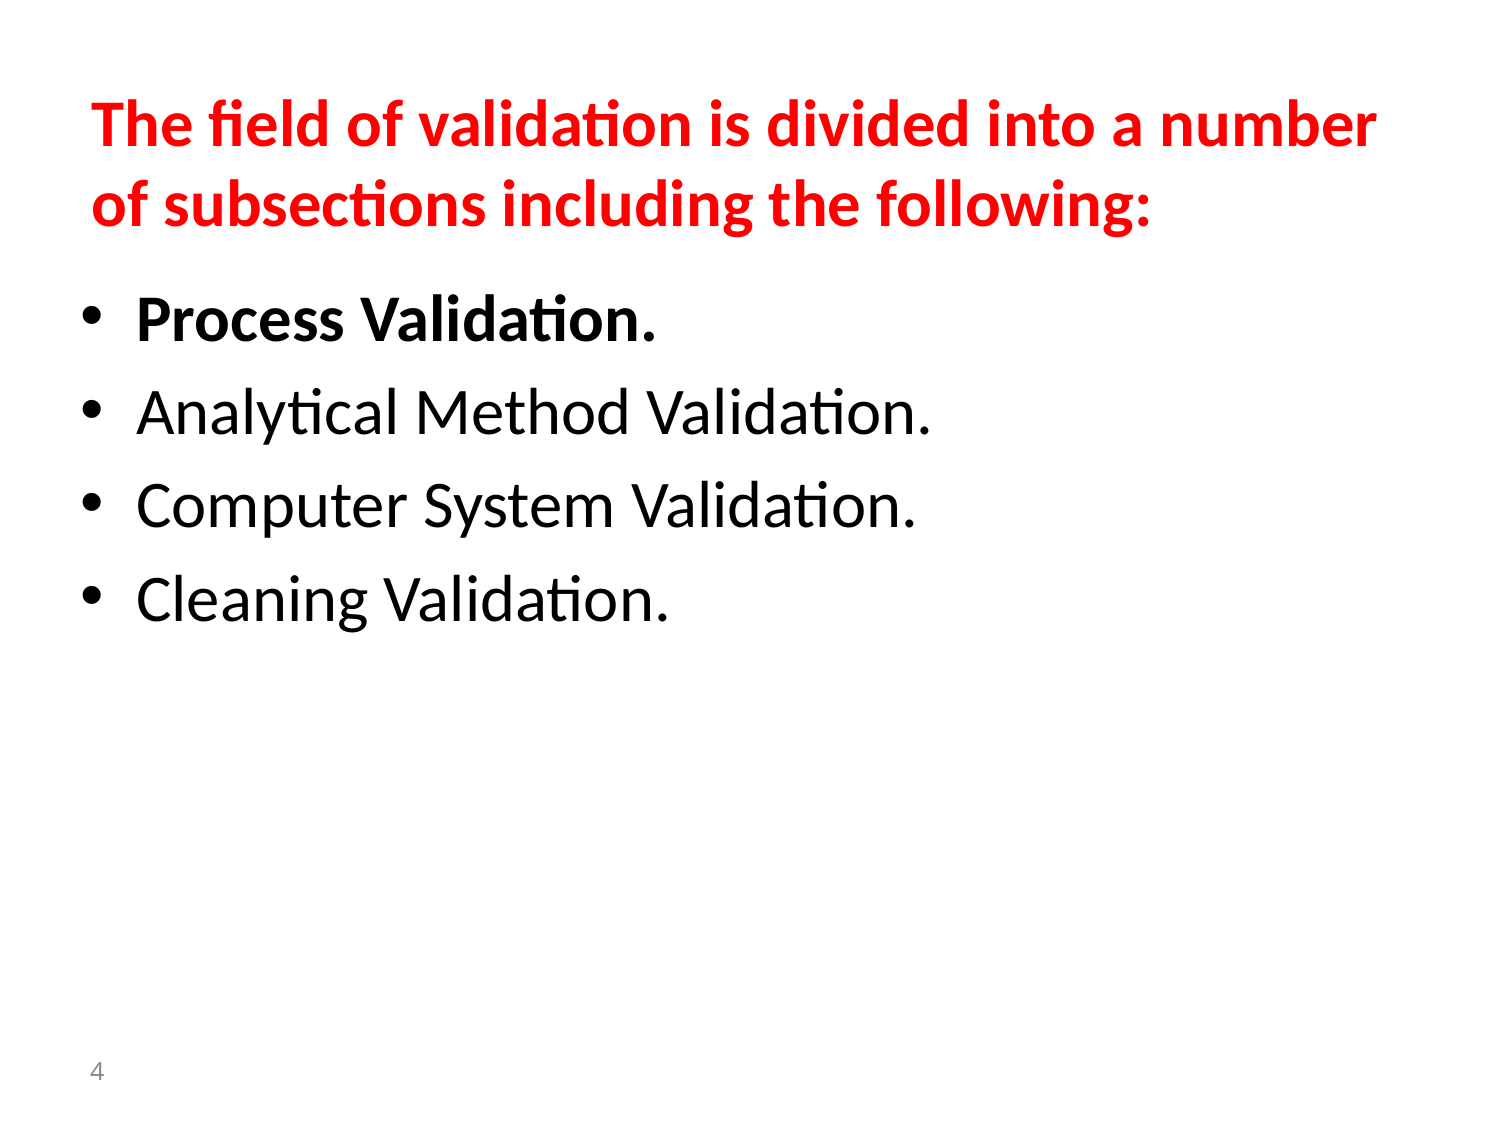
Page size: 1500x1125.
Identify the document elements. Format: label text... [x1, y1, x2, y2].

title The field of validation is divided into a number of subsections including the following: [76, 66, 1427, 254]
slide_number 4 [75, 1042, 425, 1103]
list Process Validation. Analytical Method Validation. Computer System Validation. Cleaning Validation. [64, 267, 1415, 1045]
